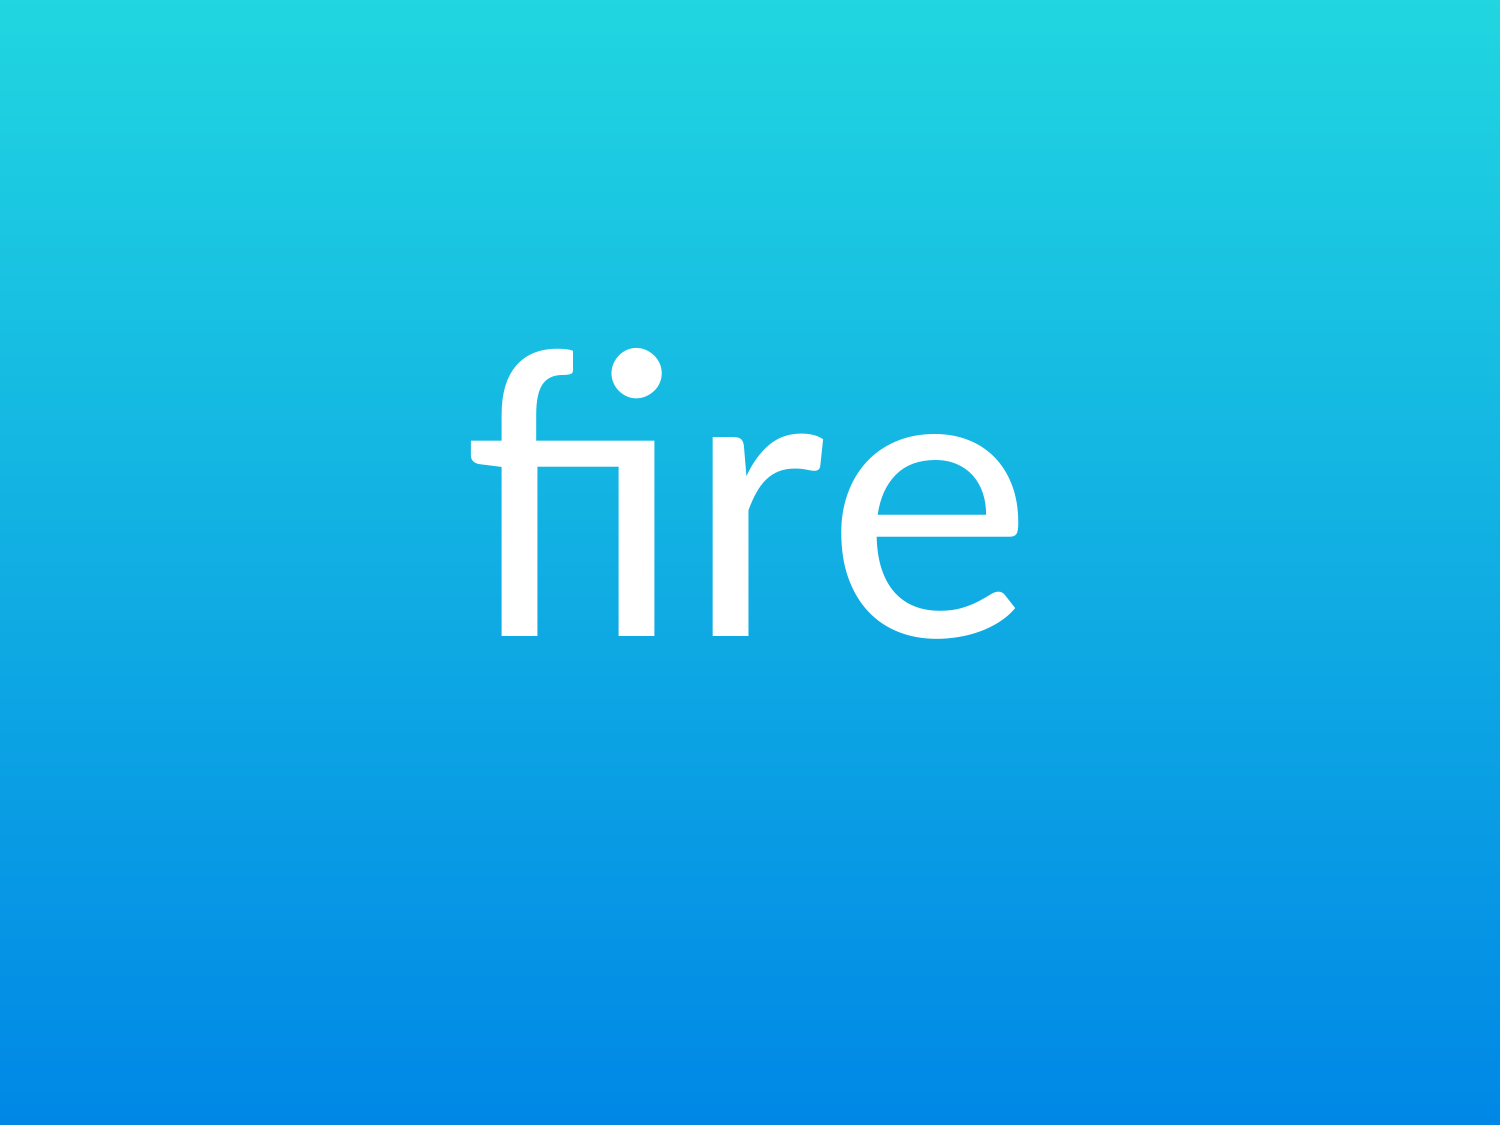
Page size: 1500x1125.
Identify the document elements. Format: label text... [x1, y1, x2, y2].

title fire [112, 349, 1388, 591]
